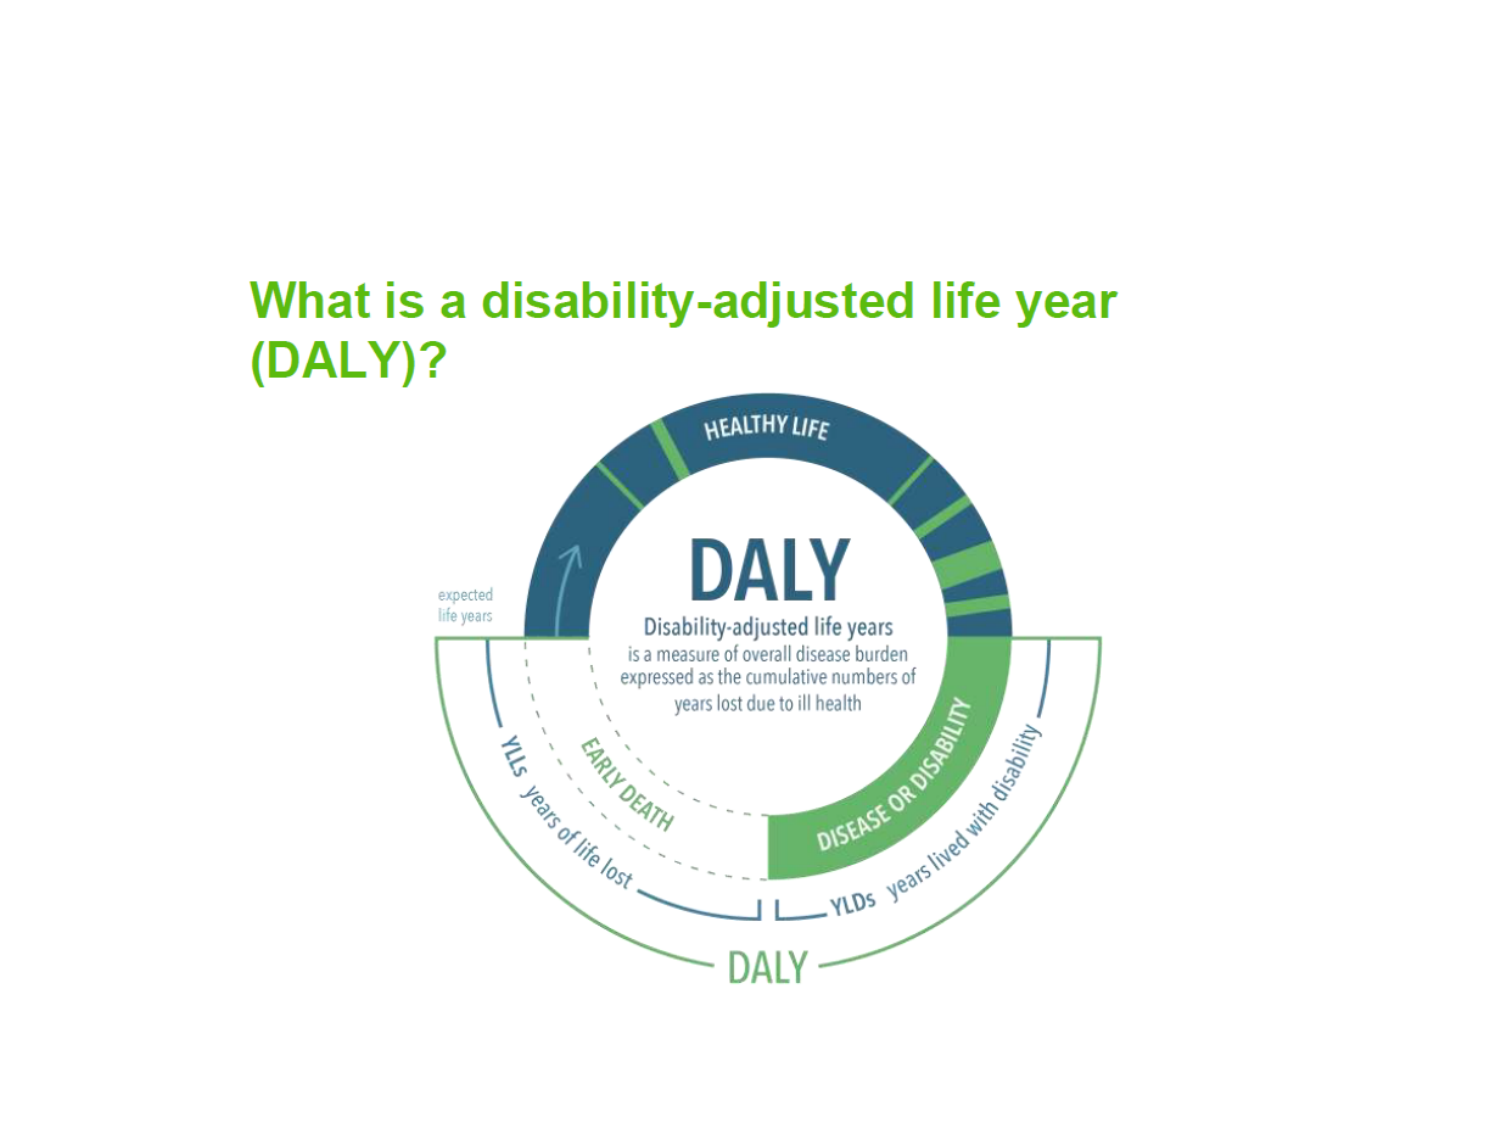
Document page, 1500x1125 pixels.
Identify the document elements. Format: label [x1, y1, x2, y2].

list [206, 262, 1293, 1006]
